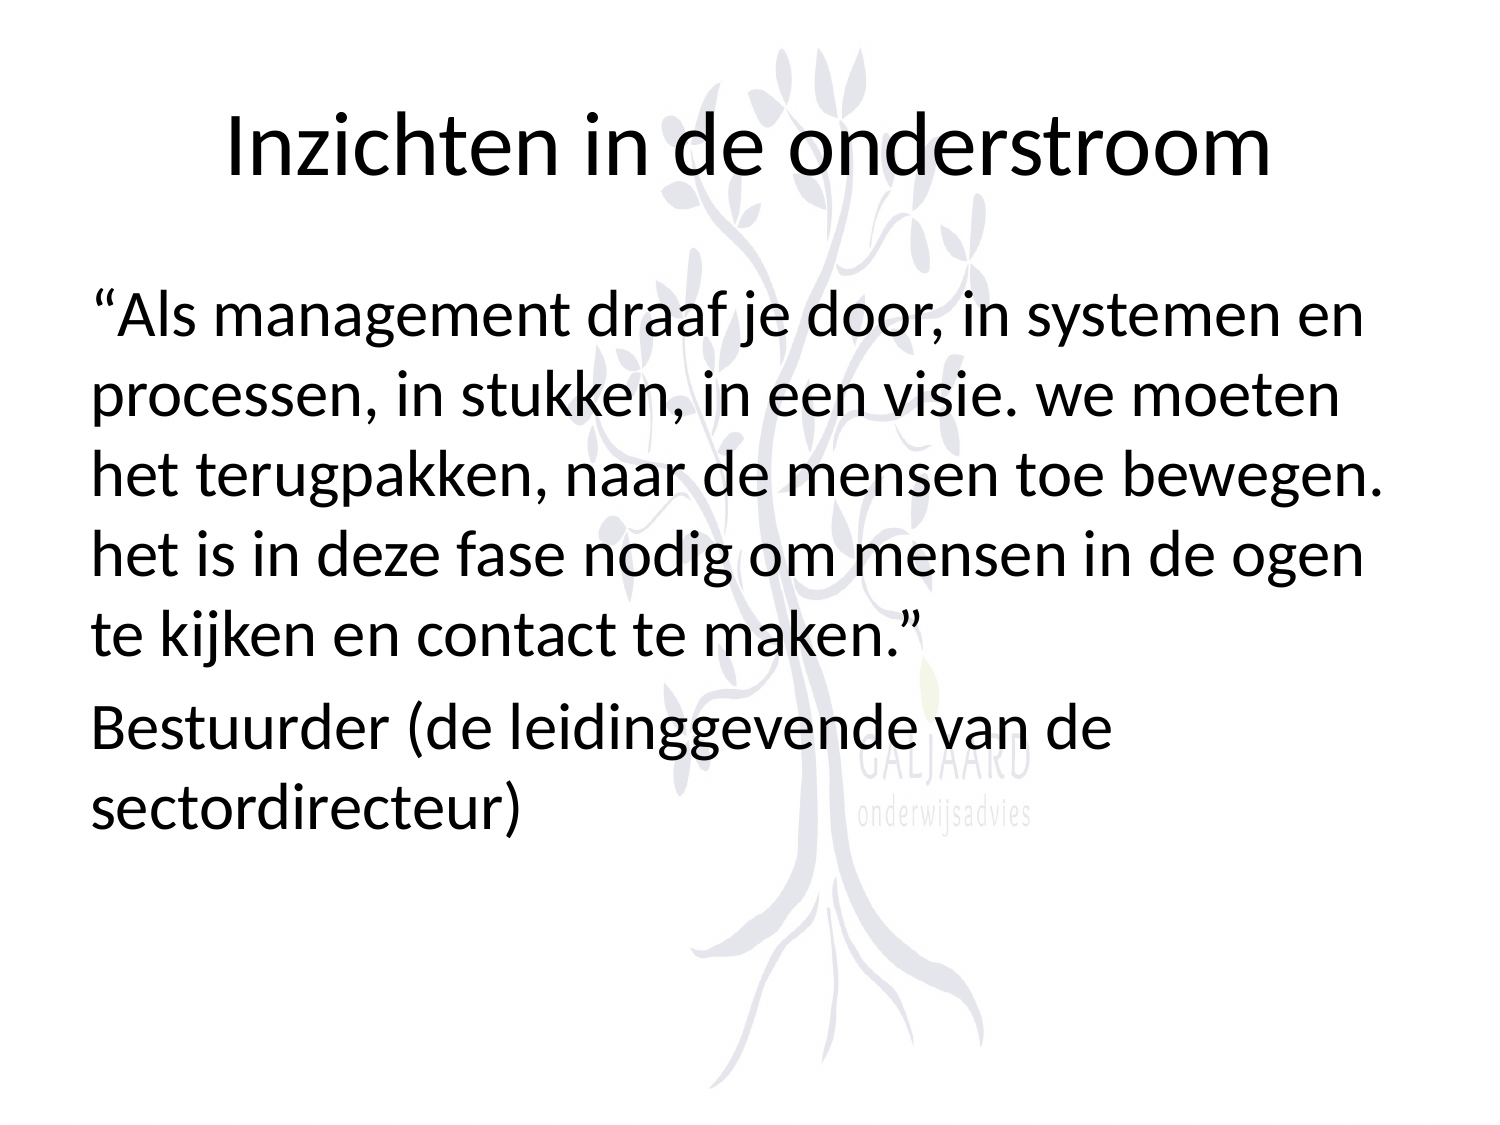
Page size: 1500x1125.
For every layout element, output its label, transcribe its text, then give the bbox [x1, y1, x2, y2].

title Inzichten in de onderstroom [75, 45, 1425, 233]
list “Als management draaf je door, in systemen en processen, in stukken, in een visie. we moeten het terugpakken, naar de mensen toe bewegen. het is in deze fase nodig om mensen in de ogen te kijken en contact te maken.” Bestuurder (de leidinggevende van de sectordirecteur) [75, 262, 1425, 1005]
